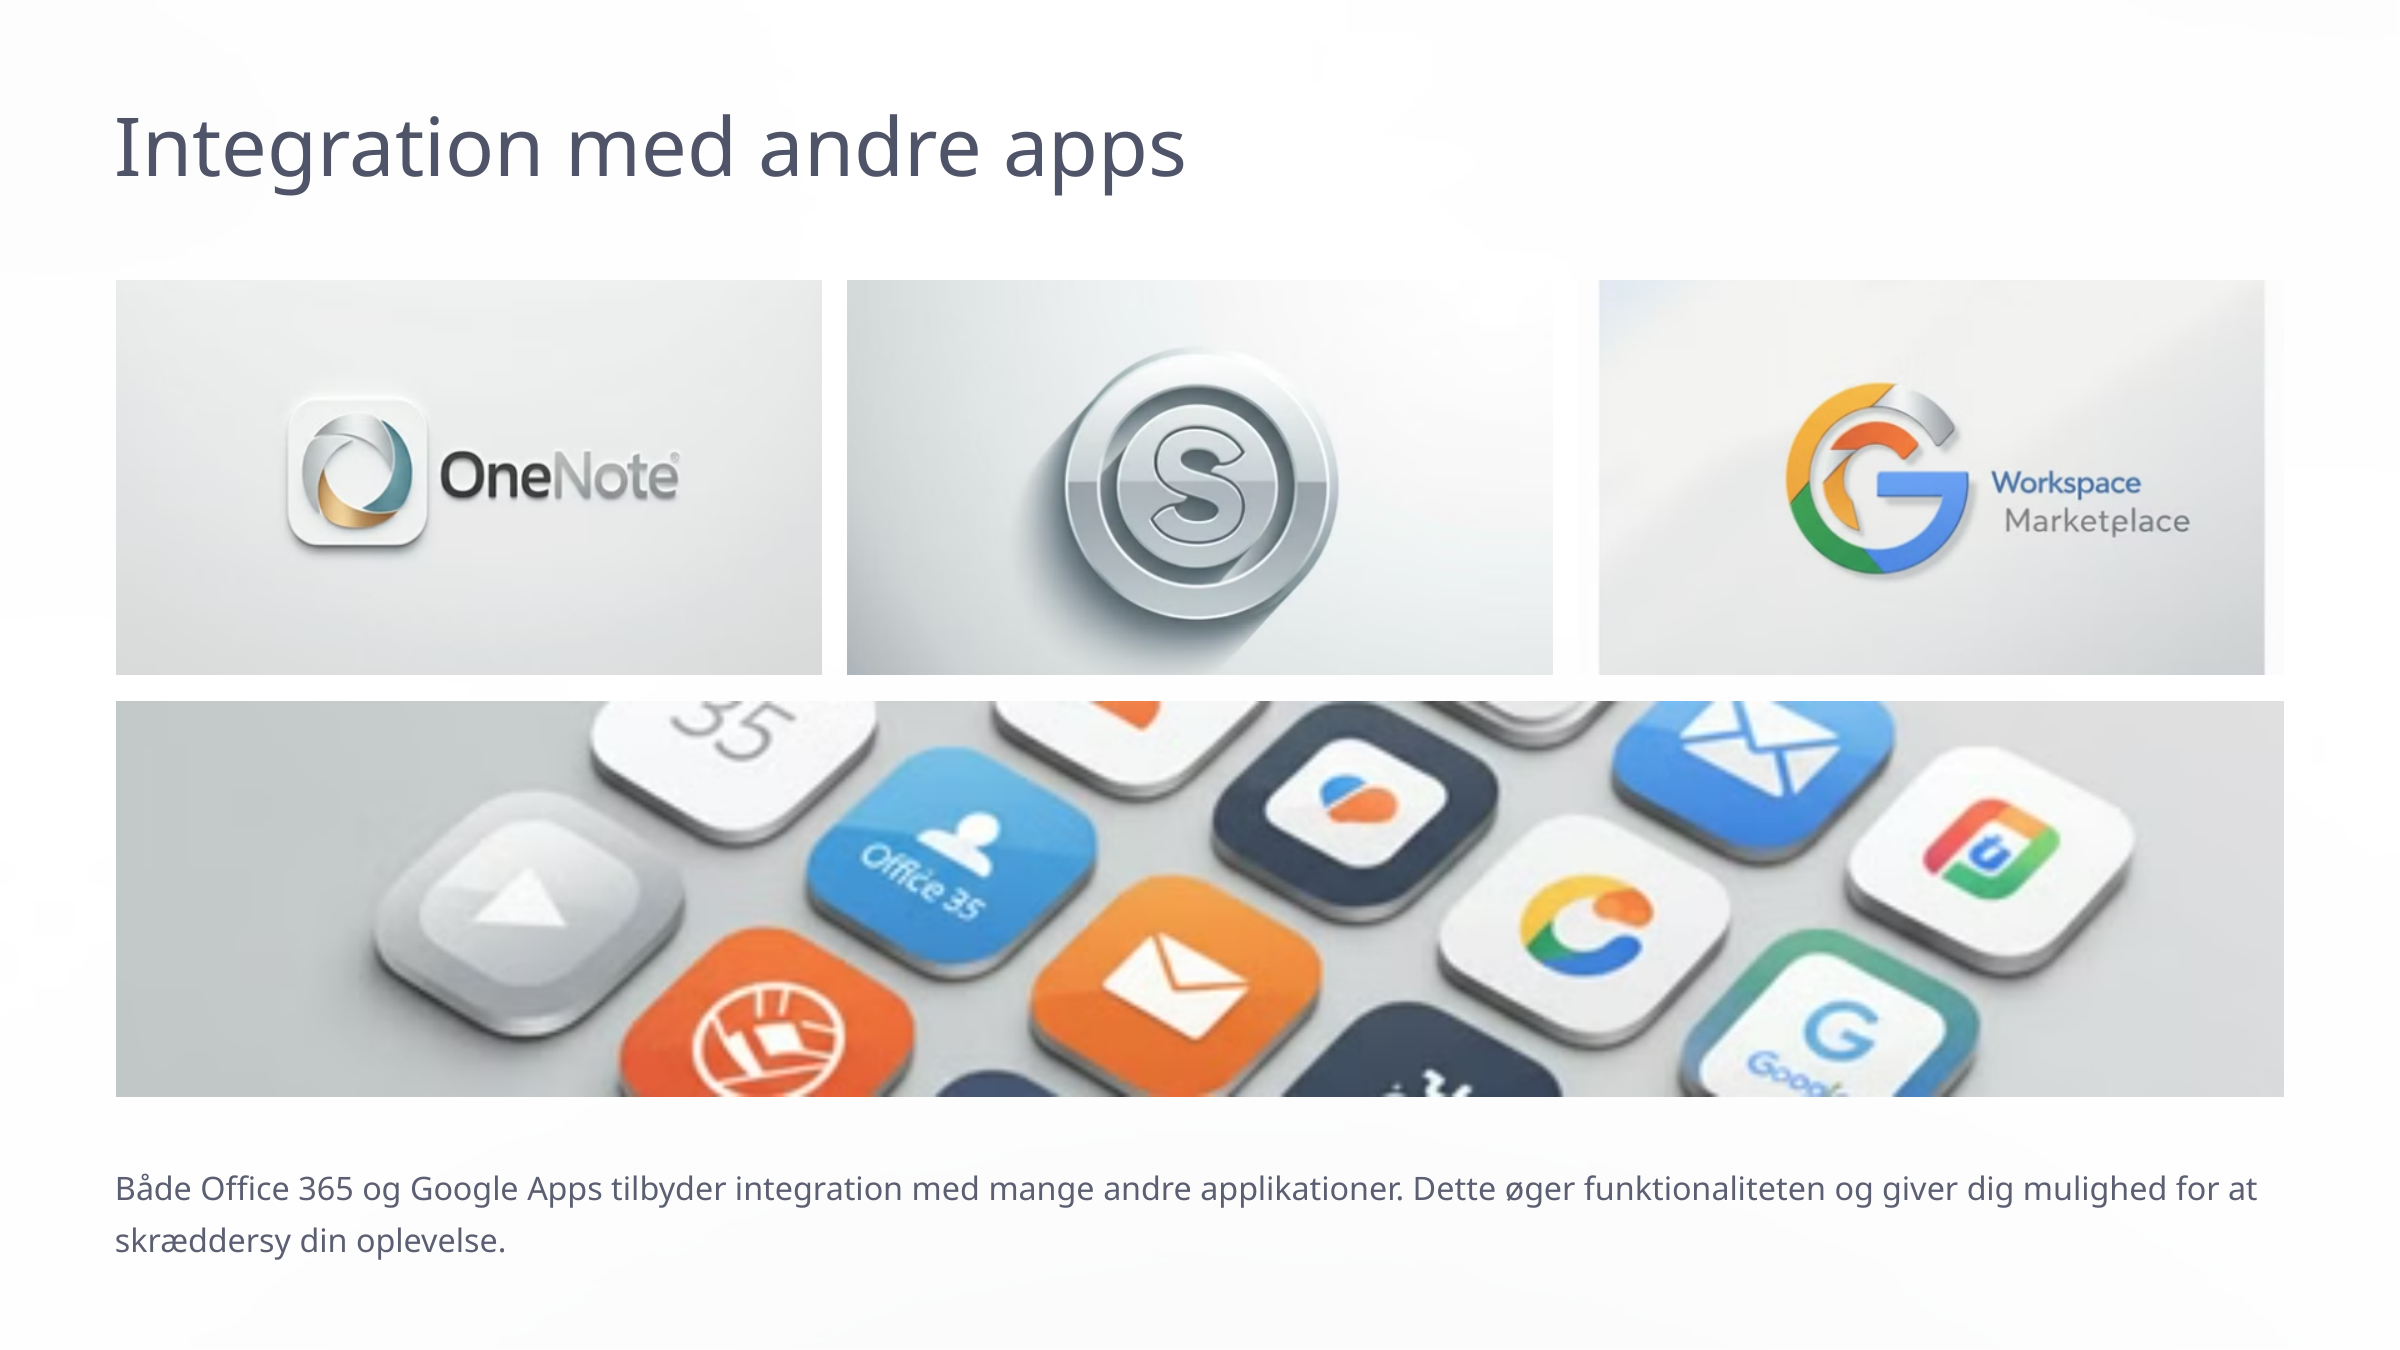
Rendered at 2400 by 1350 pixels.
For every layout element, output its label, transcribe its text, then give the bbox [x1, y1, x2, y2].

picture [847, 280, 1553, 675]
text_box Integration med andre apps [115, 90, 1181, 194]
picture [1578, 280, 2284, 675]
text_box Både Office 365 og Google Apps tilbyder integration med mange andre applikationer. Dette øger funktionaliteten og giver dig mulighed for at skræddersy din oplevelse. [115, 1154, 2285, 1260]
picture [116, 701, 2284, 1097]
picture [116, 280, 822, 675]
